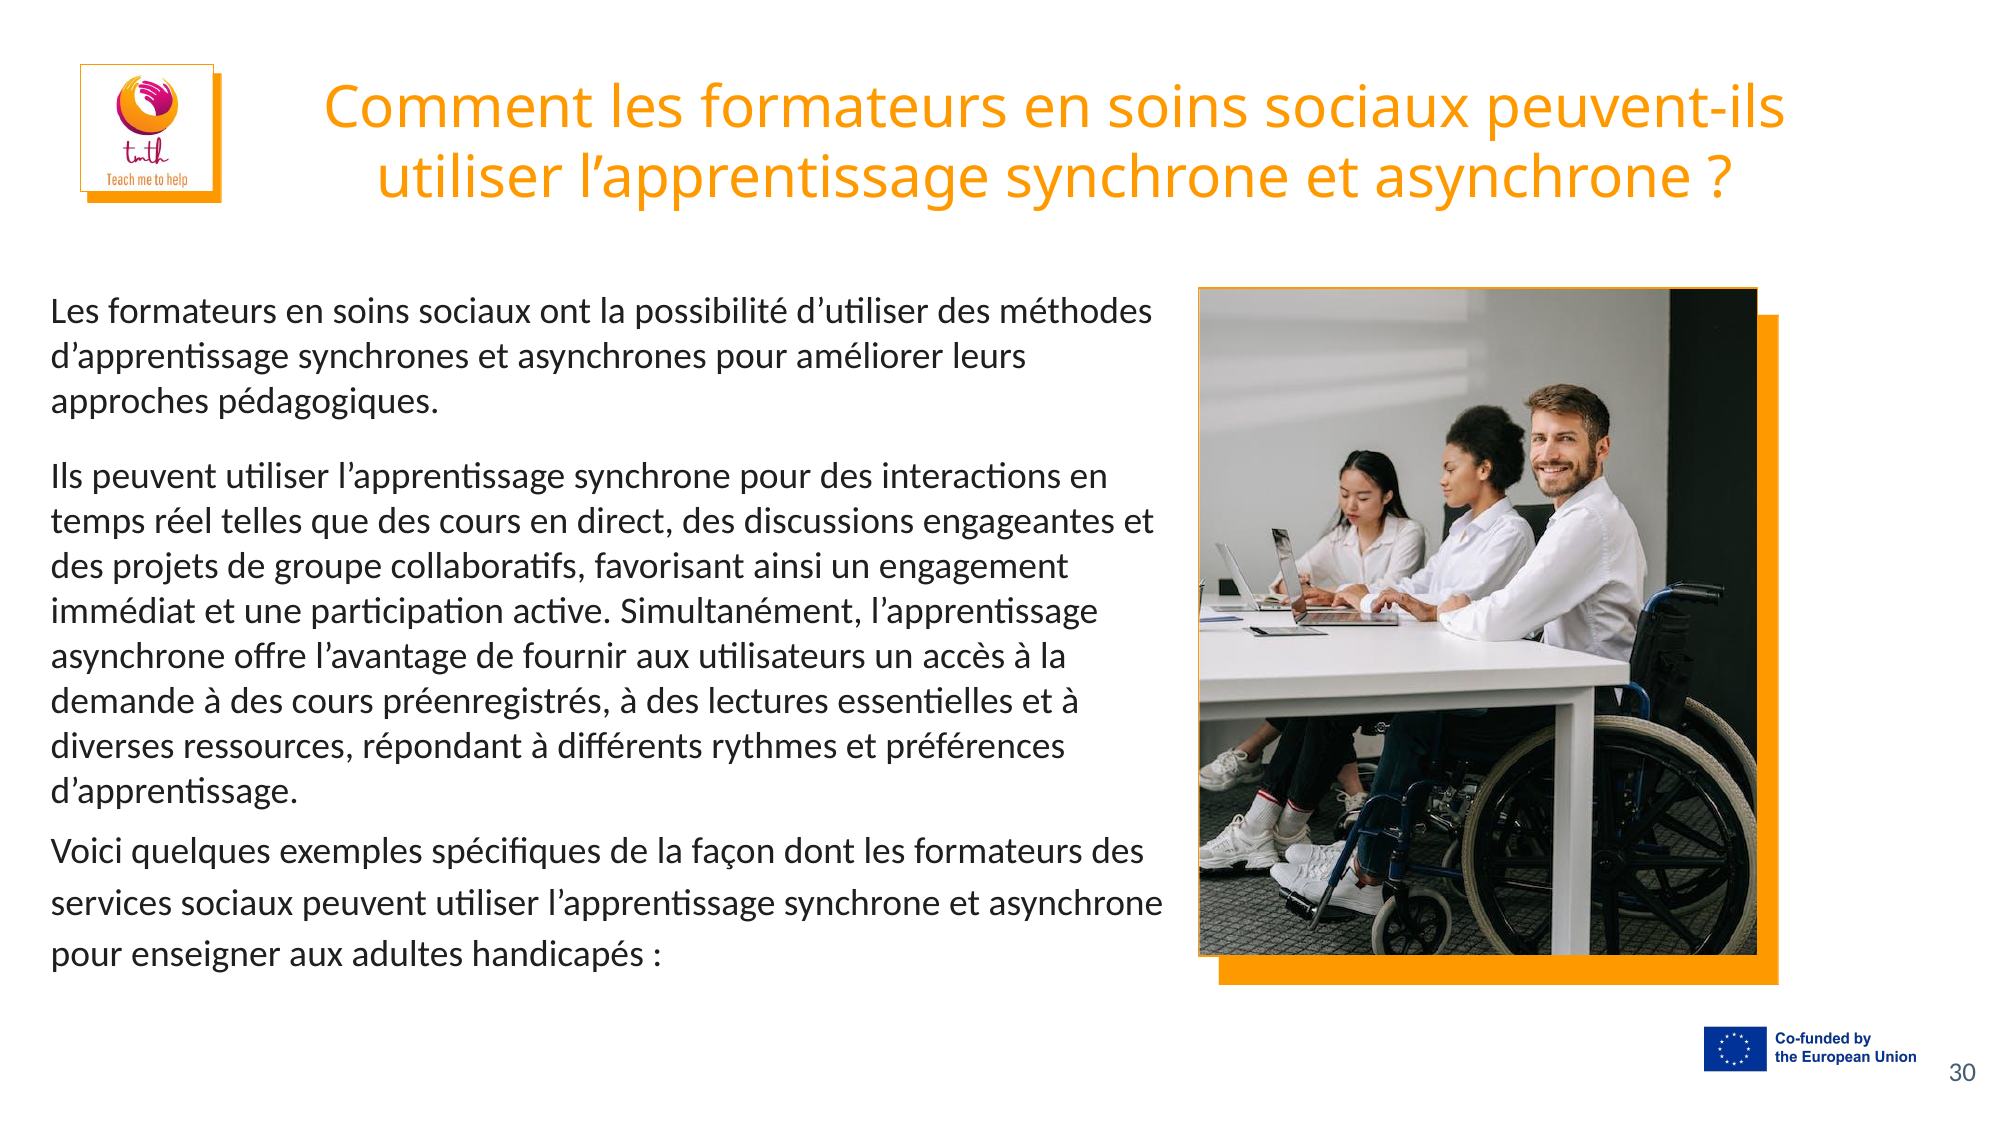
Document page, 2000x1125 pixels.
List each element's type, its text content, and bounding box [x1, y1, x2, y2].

list Les formateurs en soins sociaux ont la possibilité d’utiliser des méthodes d’apprentissage synchrones et asynchrones pour améliorer leurs approches pédagogiques. Ils peuvent utiliser l’apprentissage synchrone pour des interactions en temps réel telles que des cours en direct, des discussions engageantes et des projets de groupe collaboratifs, favorisant ainsi un engagement immédiat et une participation active. Simultanément, l’apprentissage asynchrone offre l’avantage de fournir aux utilisateurs un accès à la demande à des cours préenregistrés, à des lectures essentielles et à diverses ressources, répondant à différents rythmes et préférences d’apprentissage. Voici quelques exemples spécifiques de la façon dont les formateurs des services sociaux peuvent utiliser l’apprentissage synchrone et asynchrone pour enseigner aux adultes handicapés : [29, 265, 1200, 380]
picture [81, 65, 213, 191]
picture [1199, 288, 1758, 956]
slide_number 30 [1871, 1038, 1992, 1125]
title Comment les formateurs en soins sociaux peuvent-ils utiliser l’apprentissage synchrone et asynchrone ? [254, 76, 1855, 202]
picture [1704, 1023, 1919, 1075]
